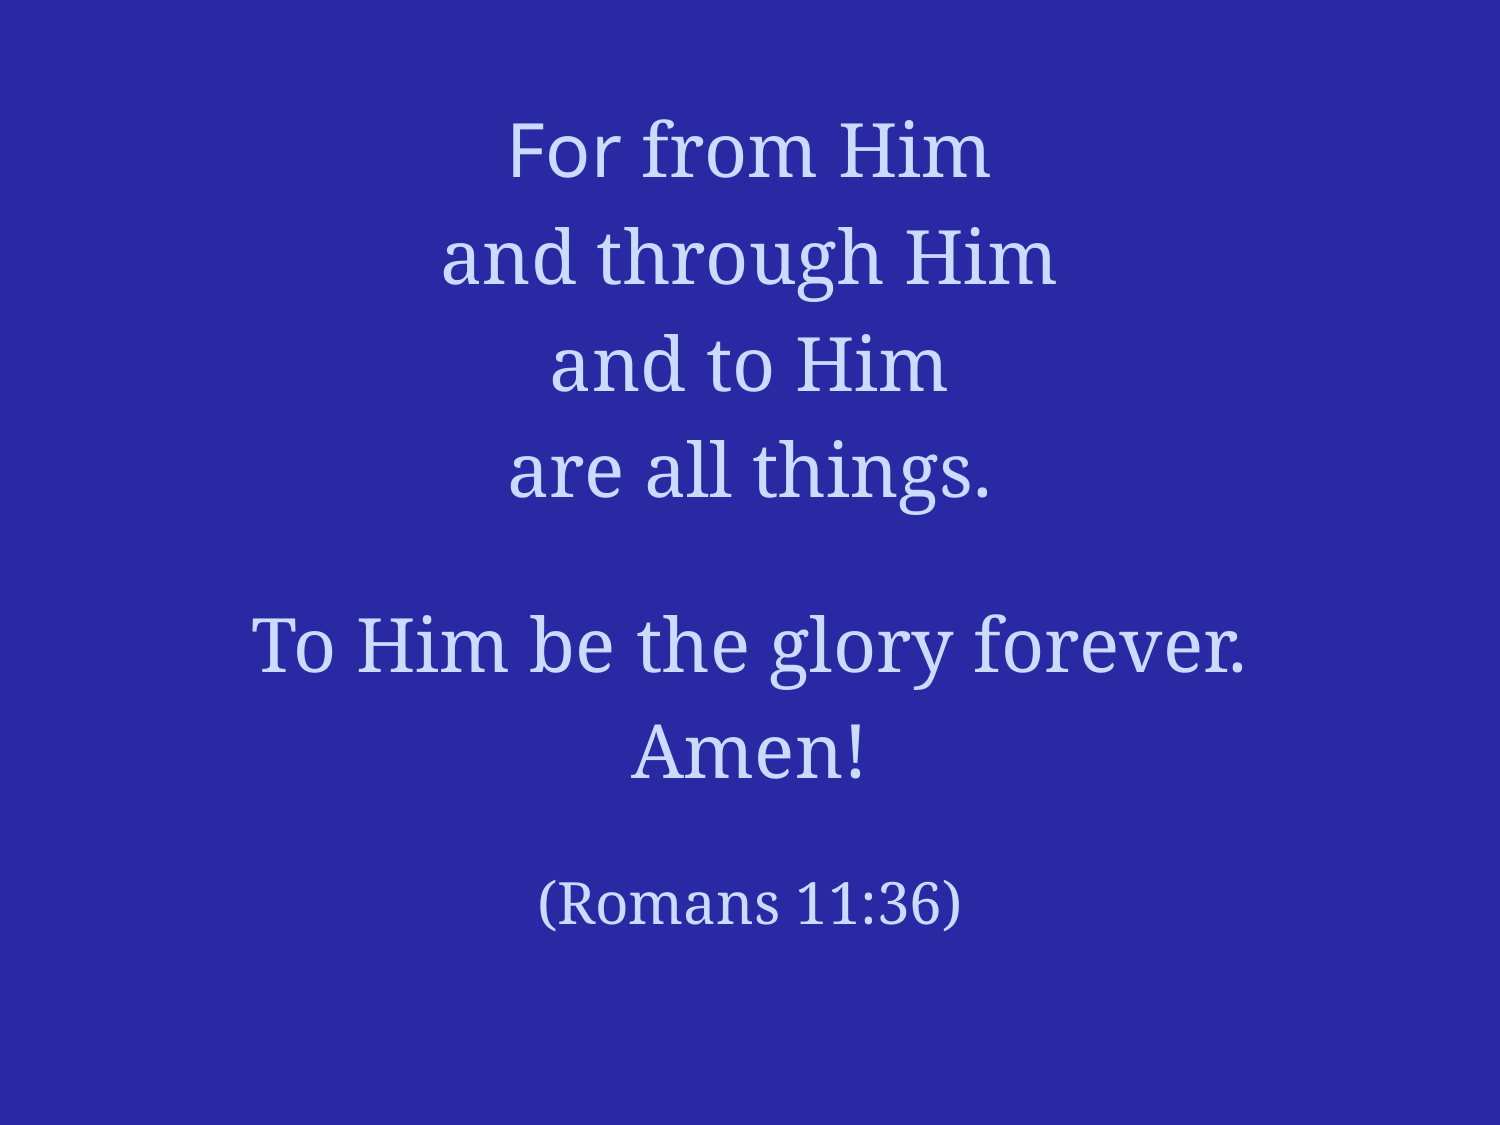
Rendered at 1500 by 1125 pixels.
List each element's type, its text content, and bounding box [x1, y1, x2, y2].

text_box For from Him and through Him and to Him are all things. To Him be the glory forever. Amen! (Romans 11:36) [188, 56, 1312, 942]
